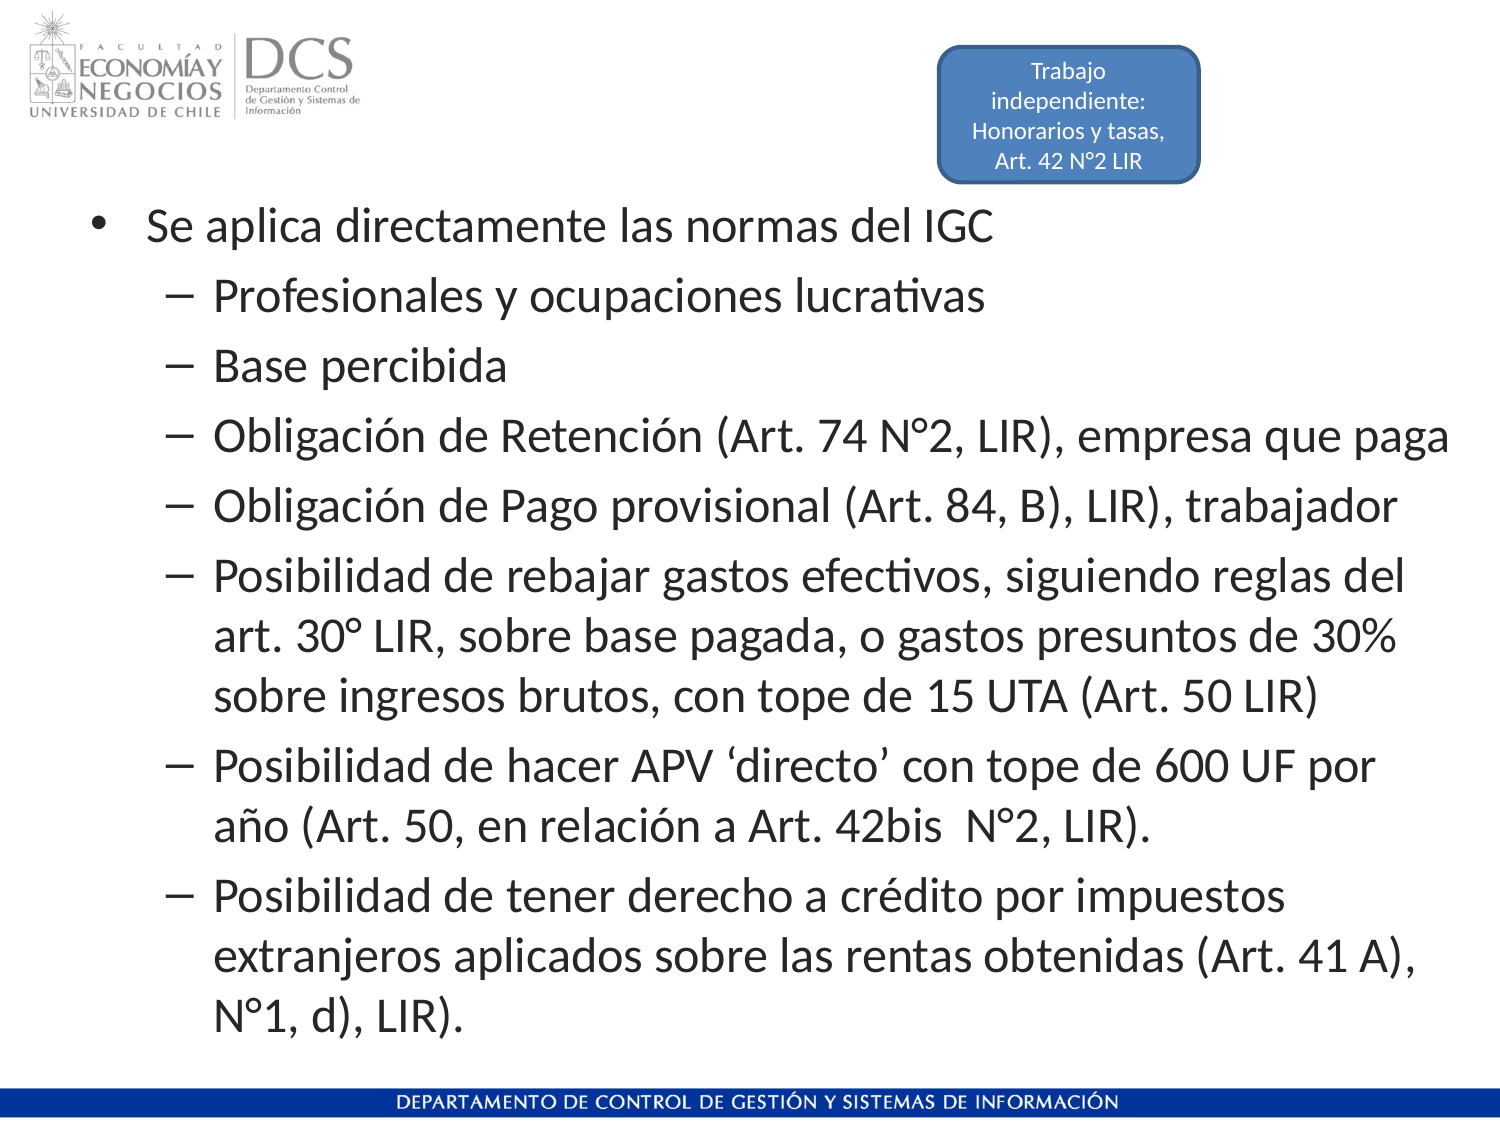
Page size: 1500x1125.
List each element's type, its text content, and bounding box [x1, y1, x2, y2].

text_box Trabajo independiente: Honorarios y tasas, Art. 42 N°2 LIR [936, 44, 1201, 185]
list Se aplica directamente las normas del IGC Profesionales y ocupaciones lucrativas Base percibida Obligación de Retención (Art. 74 N°2, LIR), empresa que paga Obligación de Pago provisional (Art. 84, B), LIR), trabajador Posibilidad de rebajar gastos efectivos, siguiendo reglas del art. 30° LIR, sobre base pagada, o gastos presuntos de 30% sobre ingresos brutos, con tope de 15 UTA (Art. 50 LIR) Posibilidad de hacer APV ‘directo’ con tope de 600 UF por año (Art. 50, en relación a Art. 42bis N°2, LIR). Posibilidad de tener derecho a crédito por impuestos extranjeros aplicados sobre las rentas obtenidas (Art. 41 A), N°1, d), LIR). [75, 184, 1471, 1106]
picture [0, 0, 1500, 1125]
